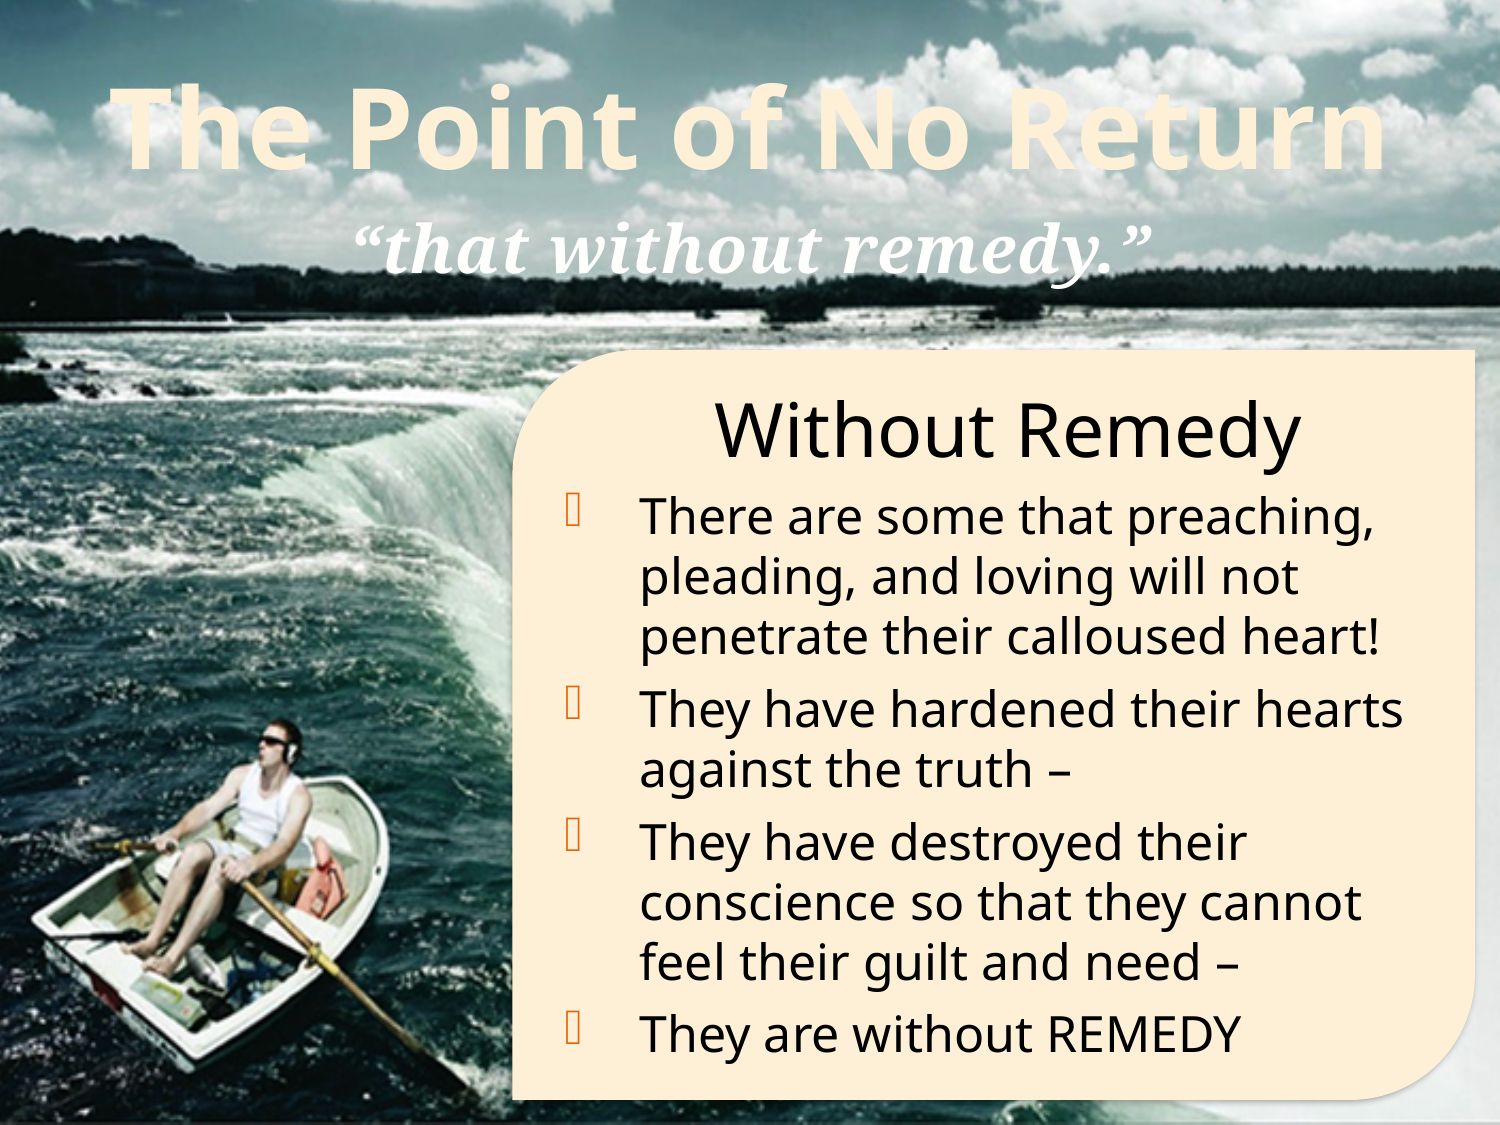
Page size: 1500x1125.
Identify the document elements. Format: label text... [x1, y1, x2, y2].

text_box The Point of No Return [37, 49, 1463, 200]
text_box Without Remedy There are some that preaching, pleading, and loving will not penetrate their calloused heart! They have hardened their hearts against the truth – They have destroyed their conscience so that they cannot feel their guilt and need – They are without REMEDY [549, 374, 1467, 1070]
picture [0, 0, 1500, 1125]
text_box [562, 349, 1476, 1021]
text_box “that without remedy.” [333, 199, 1167, 295]
text_box [511, 385, 1433, 1101]
